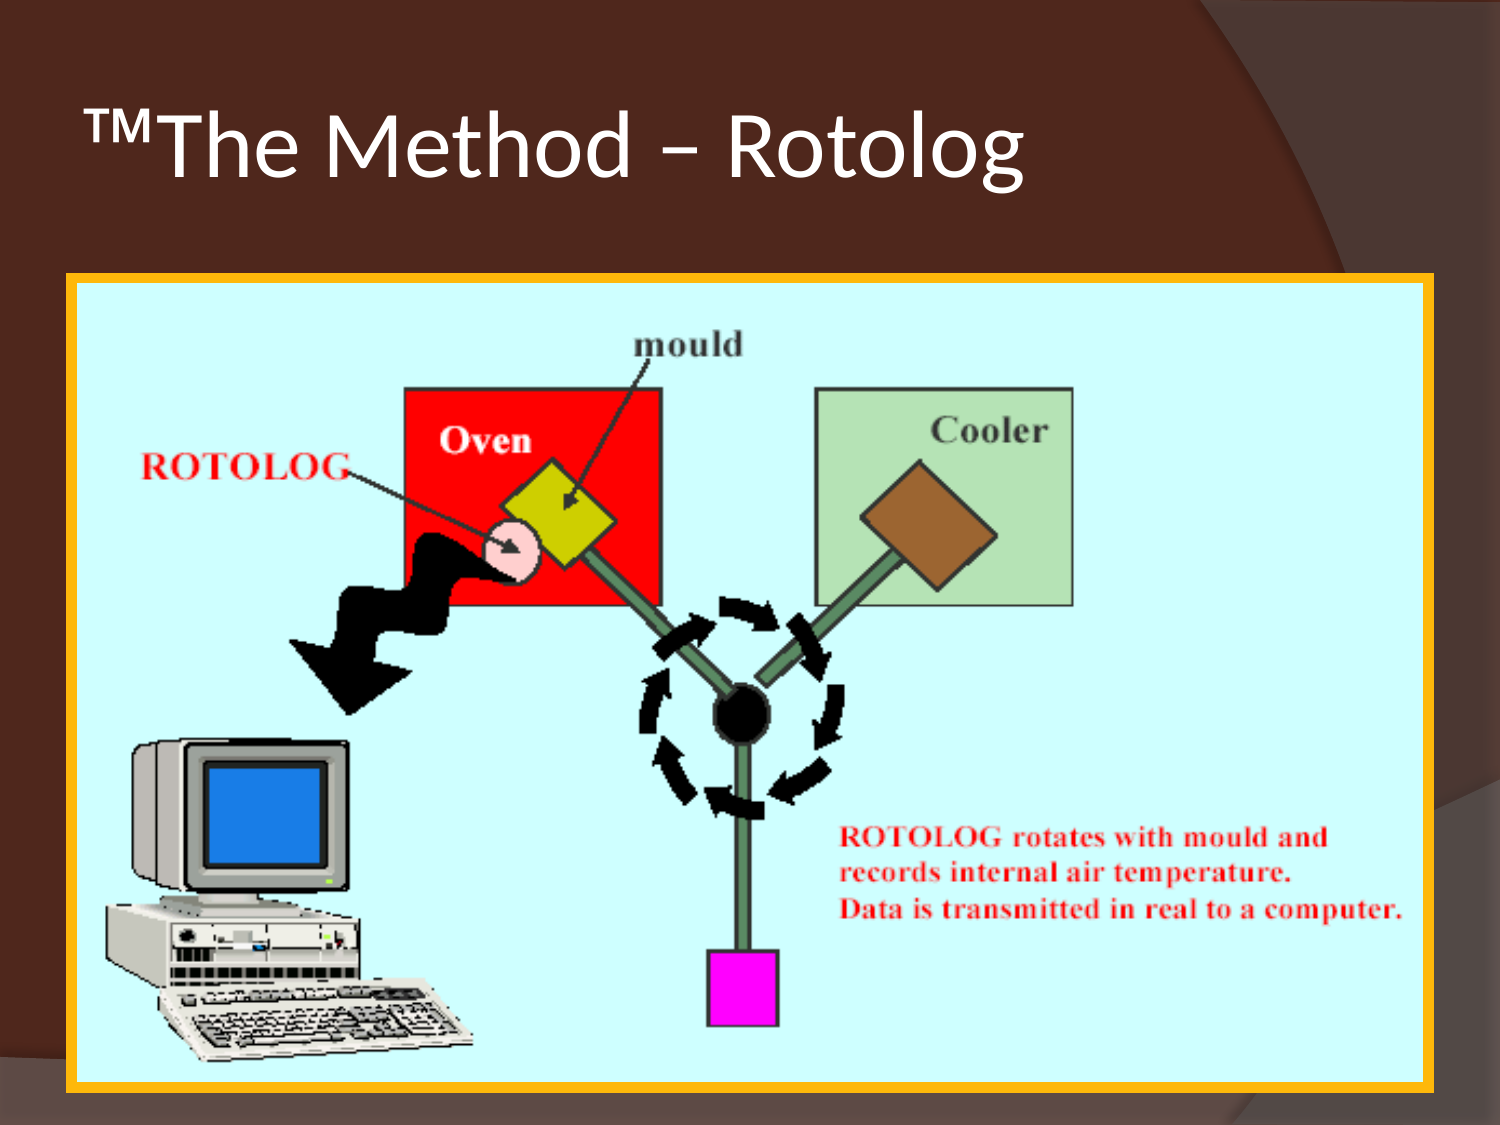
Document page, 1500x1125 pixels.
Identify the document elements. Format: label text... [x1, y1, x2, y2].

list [76, 283, 1424, 1083]
title The Method – Rotolog™ [75, 45, 1300, 233]
